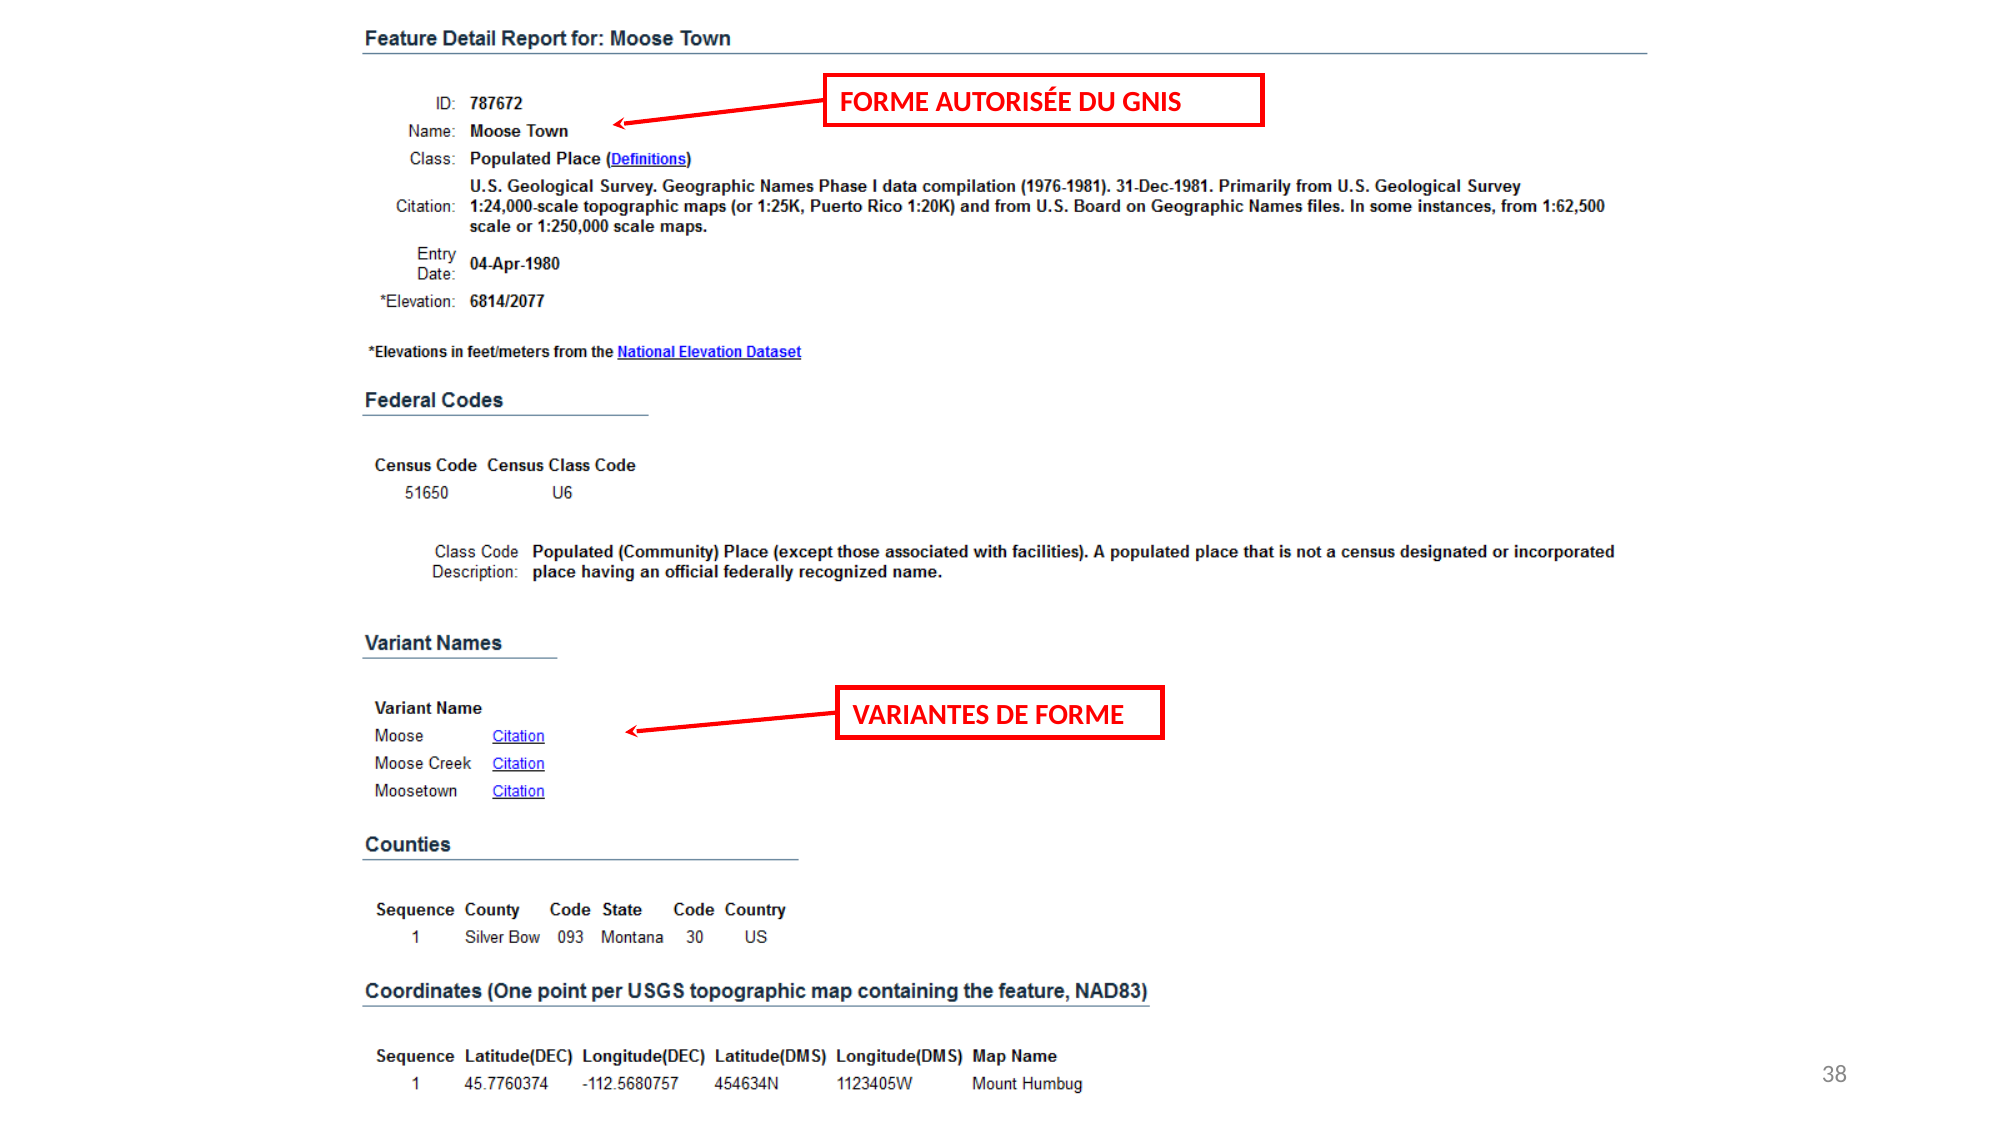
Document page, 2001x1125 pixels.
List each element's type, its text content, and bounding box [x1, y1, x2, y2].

picture [349, 13, 1651, 1112]
slide_number 38 [1654, 1042, 1863, 1103]
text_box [624, 712, 838, 733]
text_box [612, 99, 826, 126]
